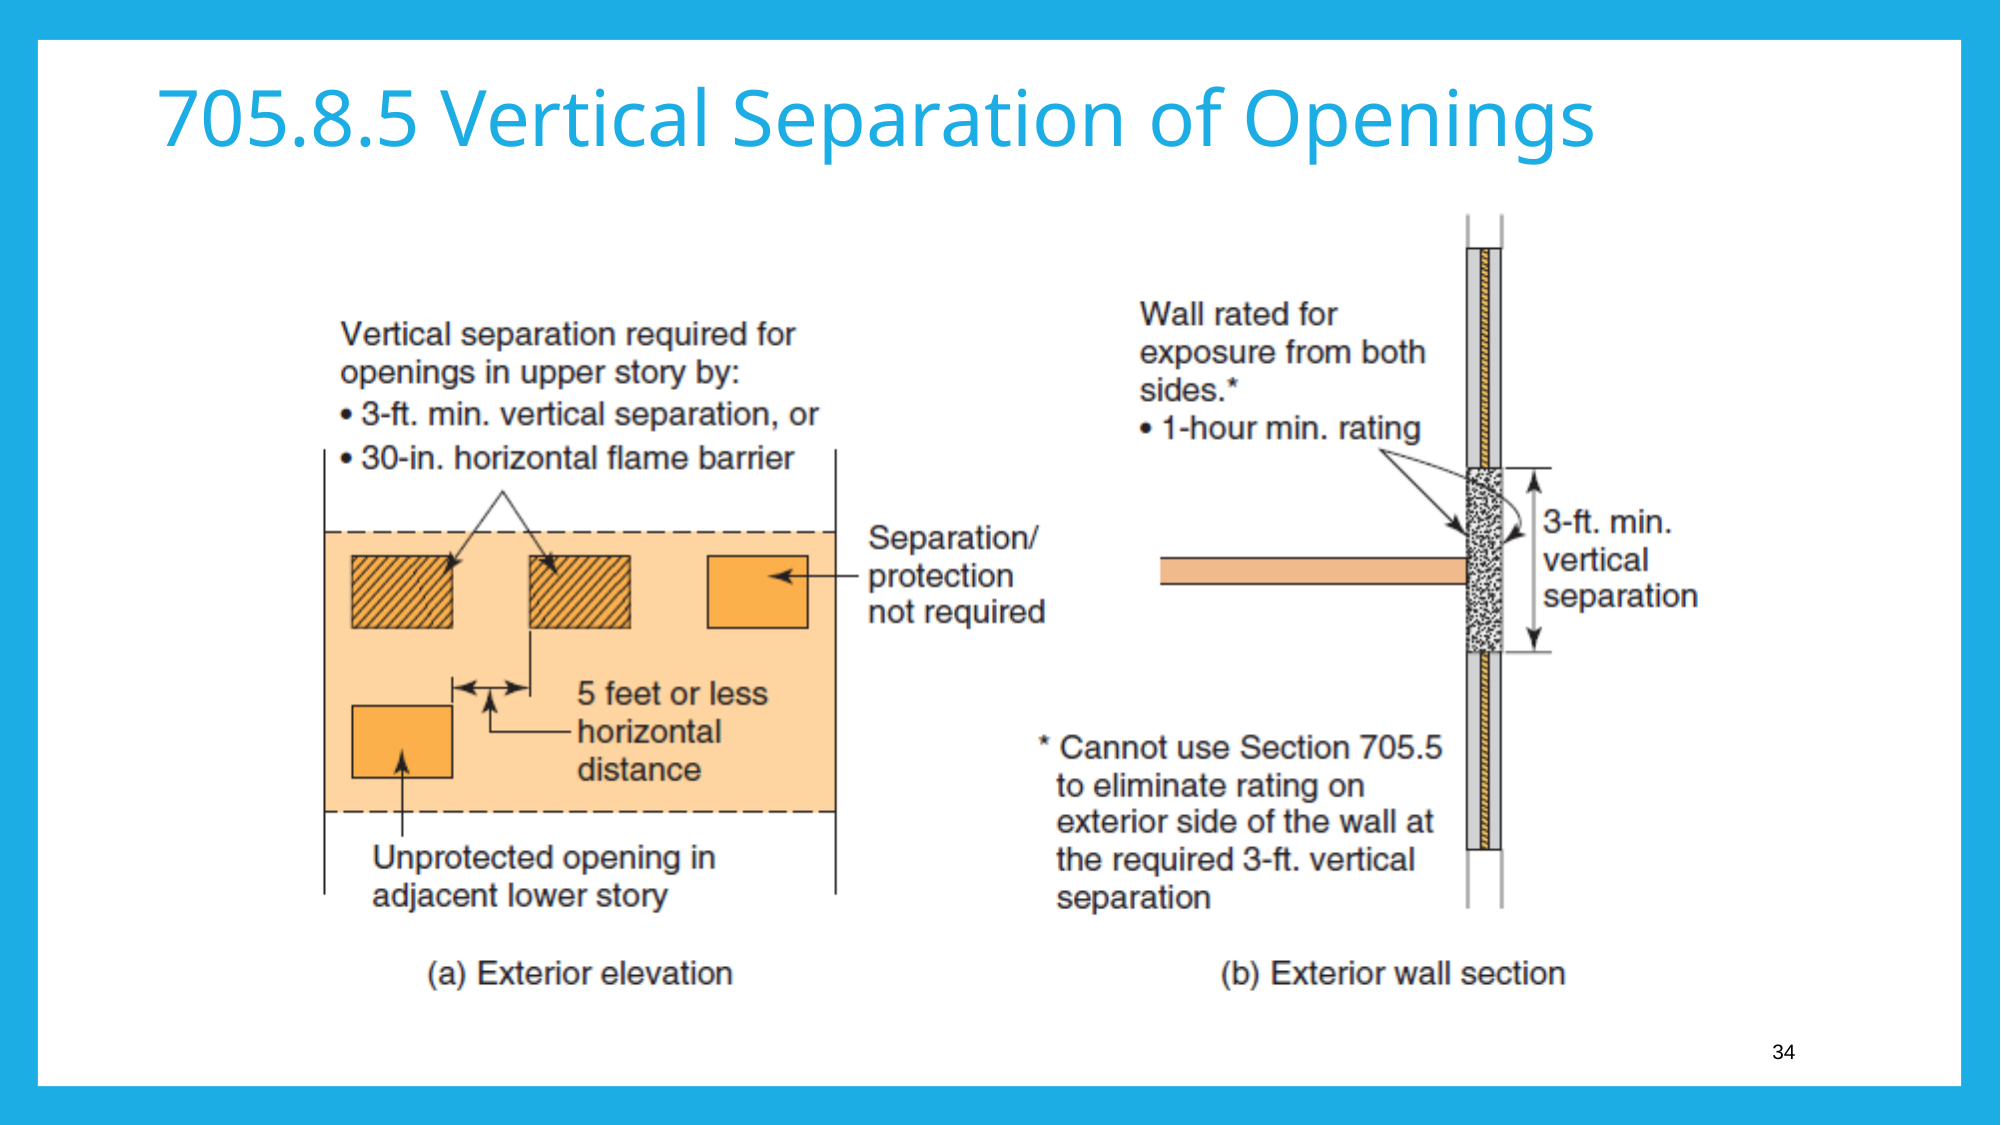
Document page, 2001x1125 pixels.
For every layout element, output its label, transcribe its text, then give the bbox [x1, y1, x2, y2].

slide_number 34 [1530, 1020, 1811, 1081]
picture [293, 166, 1708, 1022]
title 705.8.5 Vertical Separation of Openings [141, 41, 1762, 201]
